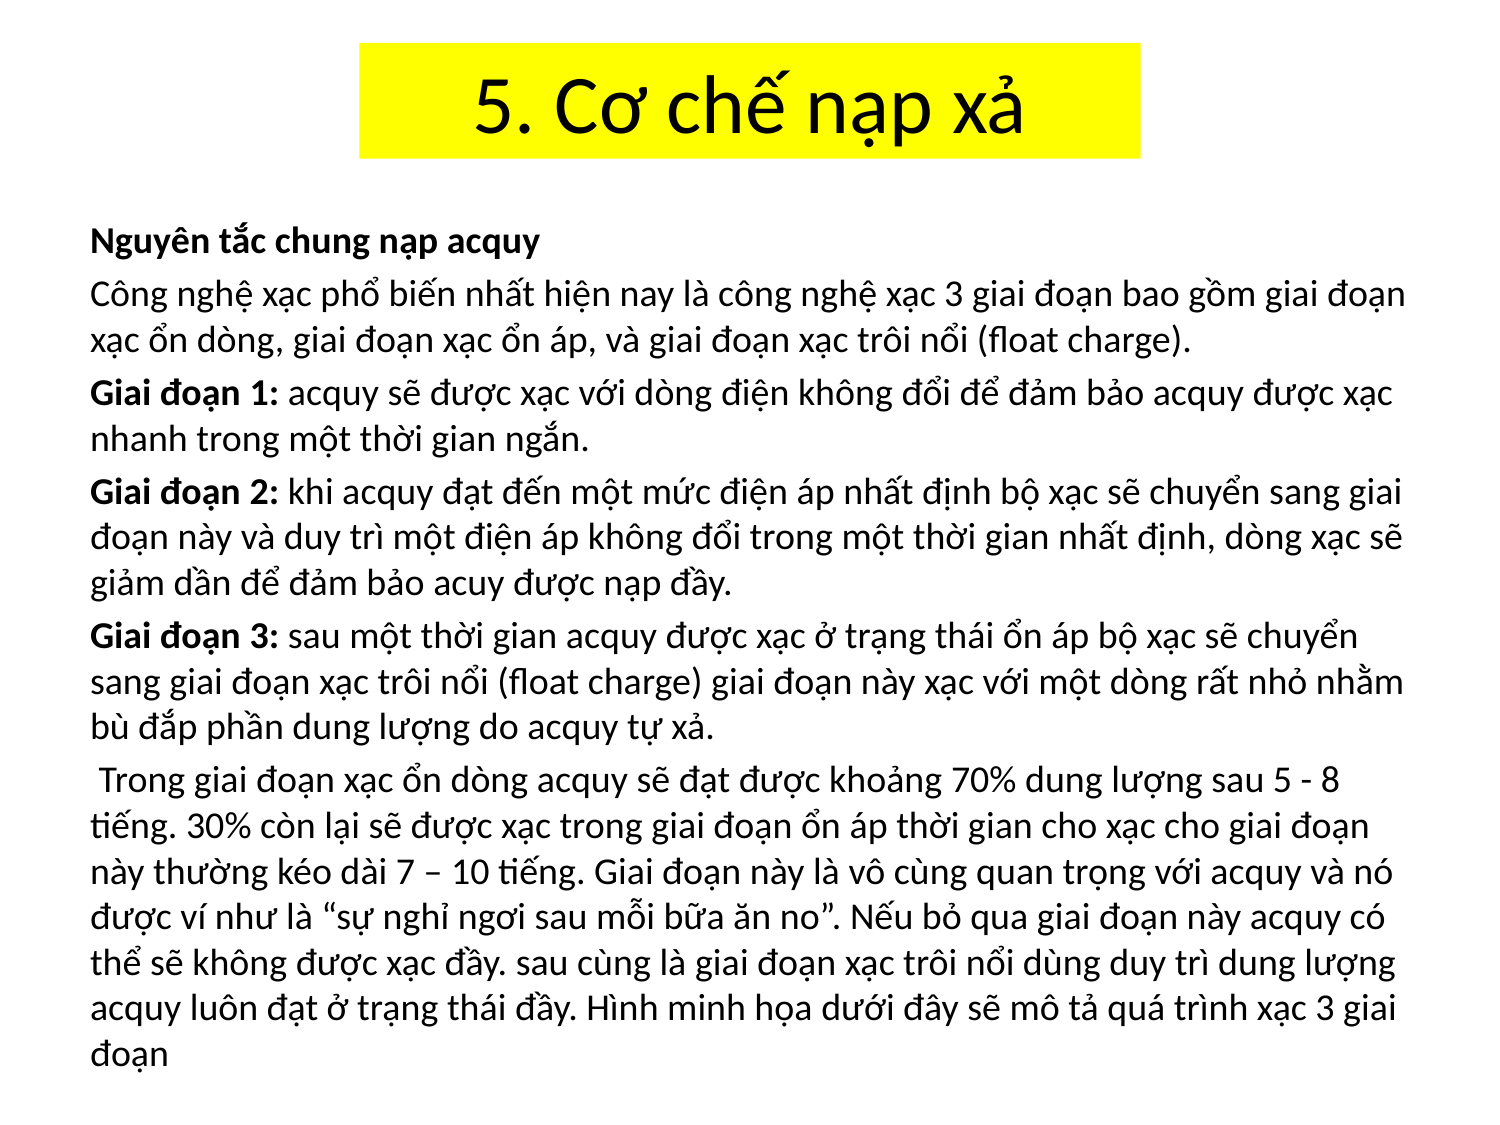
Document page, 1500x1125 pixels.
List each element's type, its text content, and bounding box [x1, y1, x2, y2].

title 5. Cơ chế nạp xả [359, 42, 1141, 159]
list Nguyên tắc chung nạp acquy Công nghệ xạc phổ biến nhất hiện nay là công nghệ xạc 3 giai đoạn bao gồm giai đoạn xạc ổn dòng, giai đoạn xạc ổn áp, và giai đoạn xạc trôi nổi (float charge). Giai đoạn 1: acquy sẽ được xạc với dòng điện không đổi để đảm bảo acquy được xạc nhanh trong một thời gian ngắn. Giai đoạn 2: khi acquy đạt đến một mức điện áp nhất định bộ xạc sẽ chuyển sang giai đoạn này và duy trì một điện áp không đổi trong một thời gian nhất định, dòng xạc sẽ giảm dần để đảm bảo acuy được nạp đầy. Giai đoạn 3: sau một thời gian acquy được xạc ở trạng thái ổn áp bộ xạc sẽ chuyển sang giai đoạn xạc trôi nổi (float charge) giai đoạn này xạc với một dòng rất nhỏ nhằm bù đắp phần dung lượng do acquy tự xả. Trong giai đoạn xạc ổn dòng acquy sẽ đạt được khoảng 70% dung lượng sau 5 - 8 tiếng. 30% còn lại sẽ được xạc trong giai đoạn ổn áp thời gian cho xạc cho giai đoạn này thường kéo dài 7 – 10 tiếng. Giai đoạn này là vô cùng quan trọng với acquy và nó được ví như là “sự nghỉ ngơi sau mỗi bữa ăn no”. Nếu bỏ qua giai đoạn này acquy có thể sẽ không được xạc đầy. sau cùng là giai đoạn xạc trôi nổi dùng duy trì dung lượng acquy luôn đạt ở trạng thái đầy. Hình minh họa dưới đây sẽ mô tả quá trình xạc 3 giai đoạn [75, 208, 1425, 1094]
